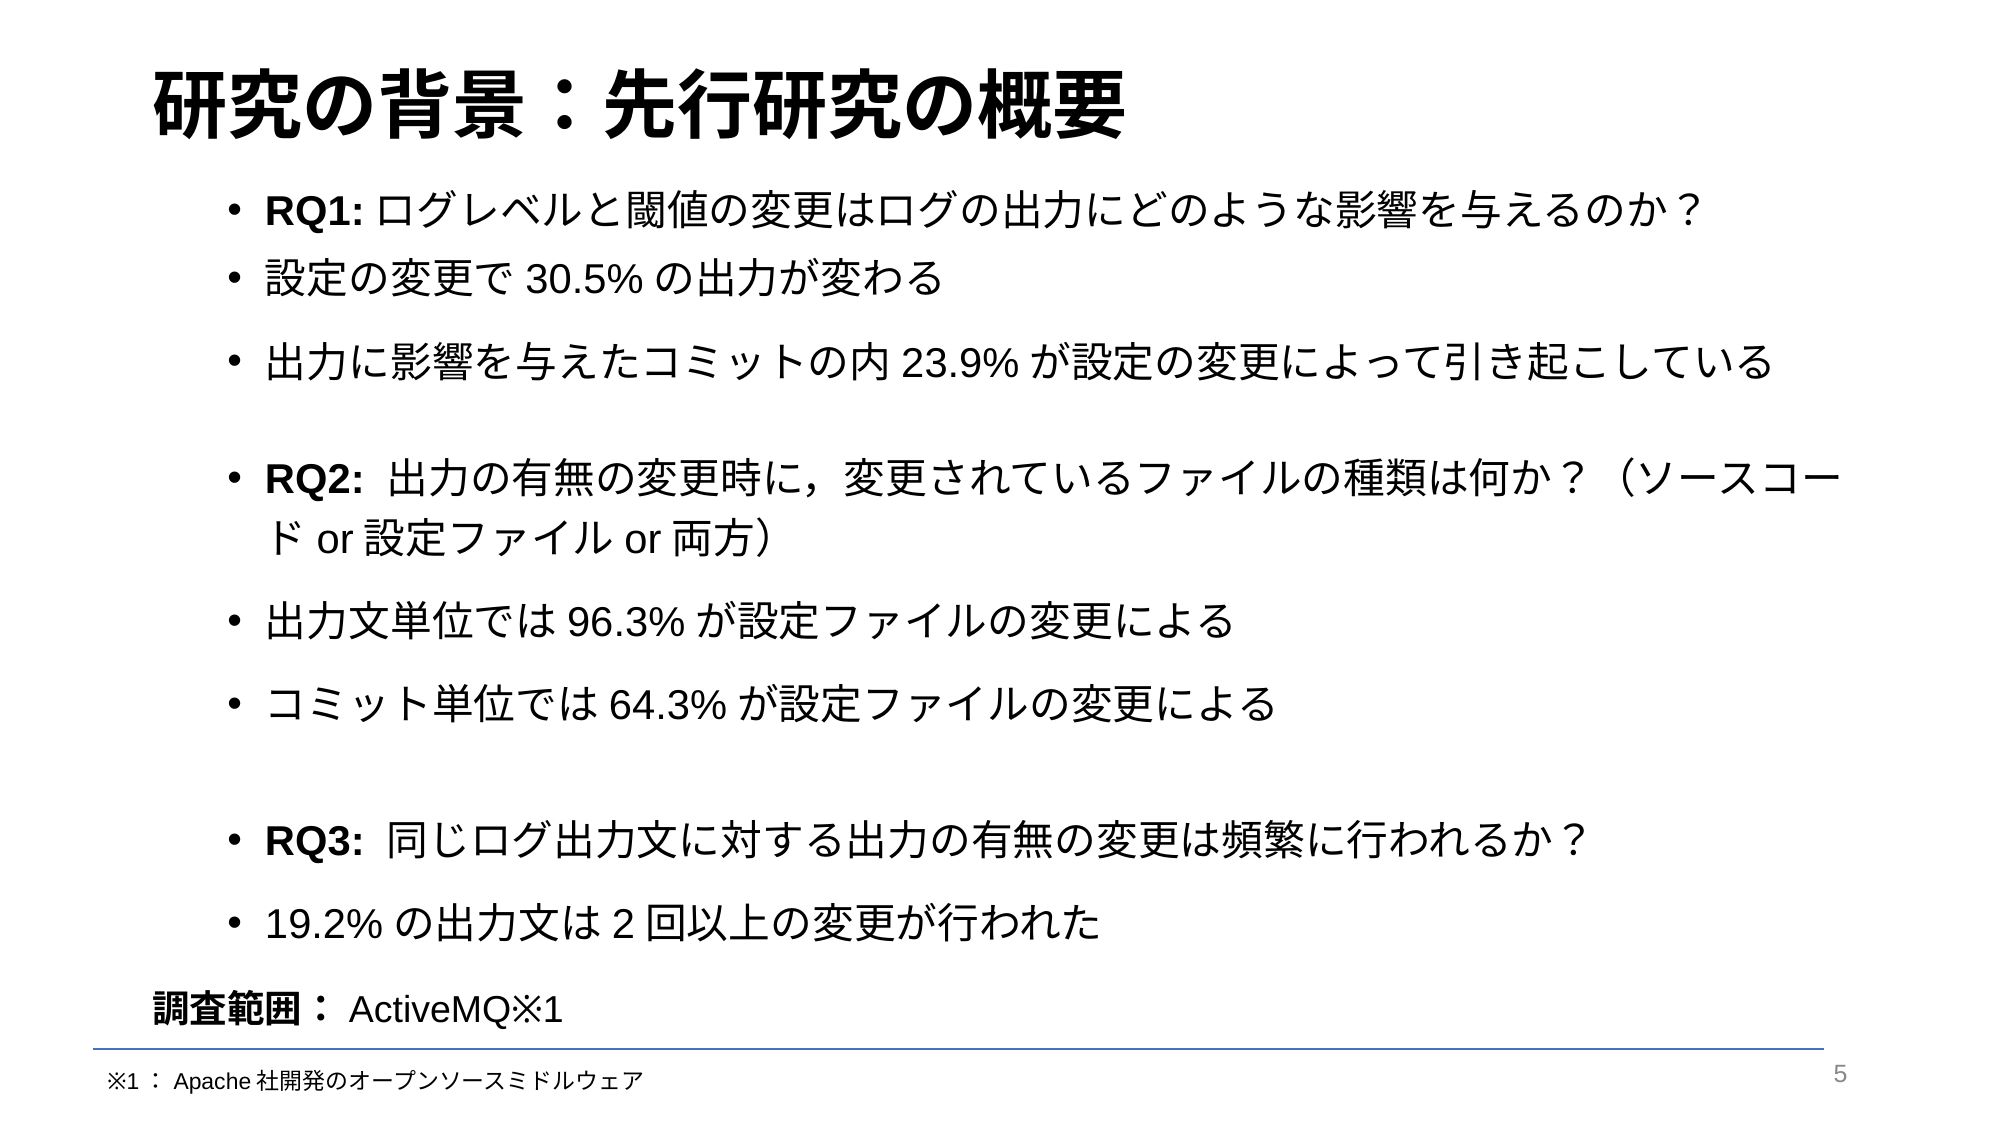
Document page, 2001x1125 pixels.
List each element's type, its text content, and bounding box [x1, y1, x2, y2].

title 研究の背景：先行研究の概要 [137, 21, 1863, 182]
text_box RQ1:ログレベルと閾値の変更はログの出力にどのような影響を与えるのか？ 設定の変更で30.5%の出力が変わる 出力に影響を与えたコミットの内23.9%が設定の変更によって引き起こしている RQ2: 出力の有無の変更時に，変更されているファイルの種類は何か？（ソースコードor設定ファイルor両方） 出力文単位では96.3%が設定ファイルの変更による コミット単位では64.3%が設定ファイルの変更による RQ3: 同じログ出力文に対する出力の有無の変更は頻繁に行われるか？ 19.2%の出力文は2回以上の変更が行われた [137, 182, 1863, 936]
slide_number 5 [1412, 1042, 1863, 1103]
text_box 調査範囲：ActiveMQ※1 [137, 977, 1143, 1038]
text_box ※1：Apache社開発のオープンソースミドルウェア [92, 1059, 696, 1102]
